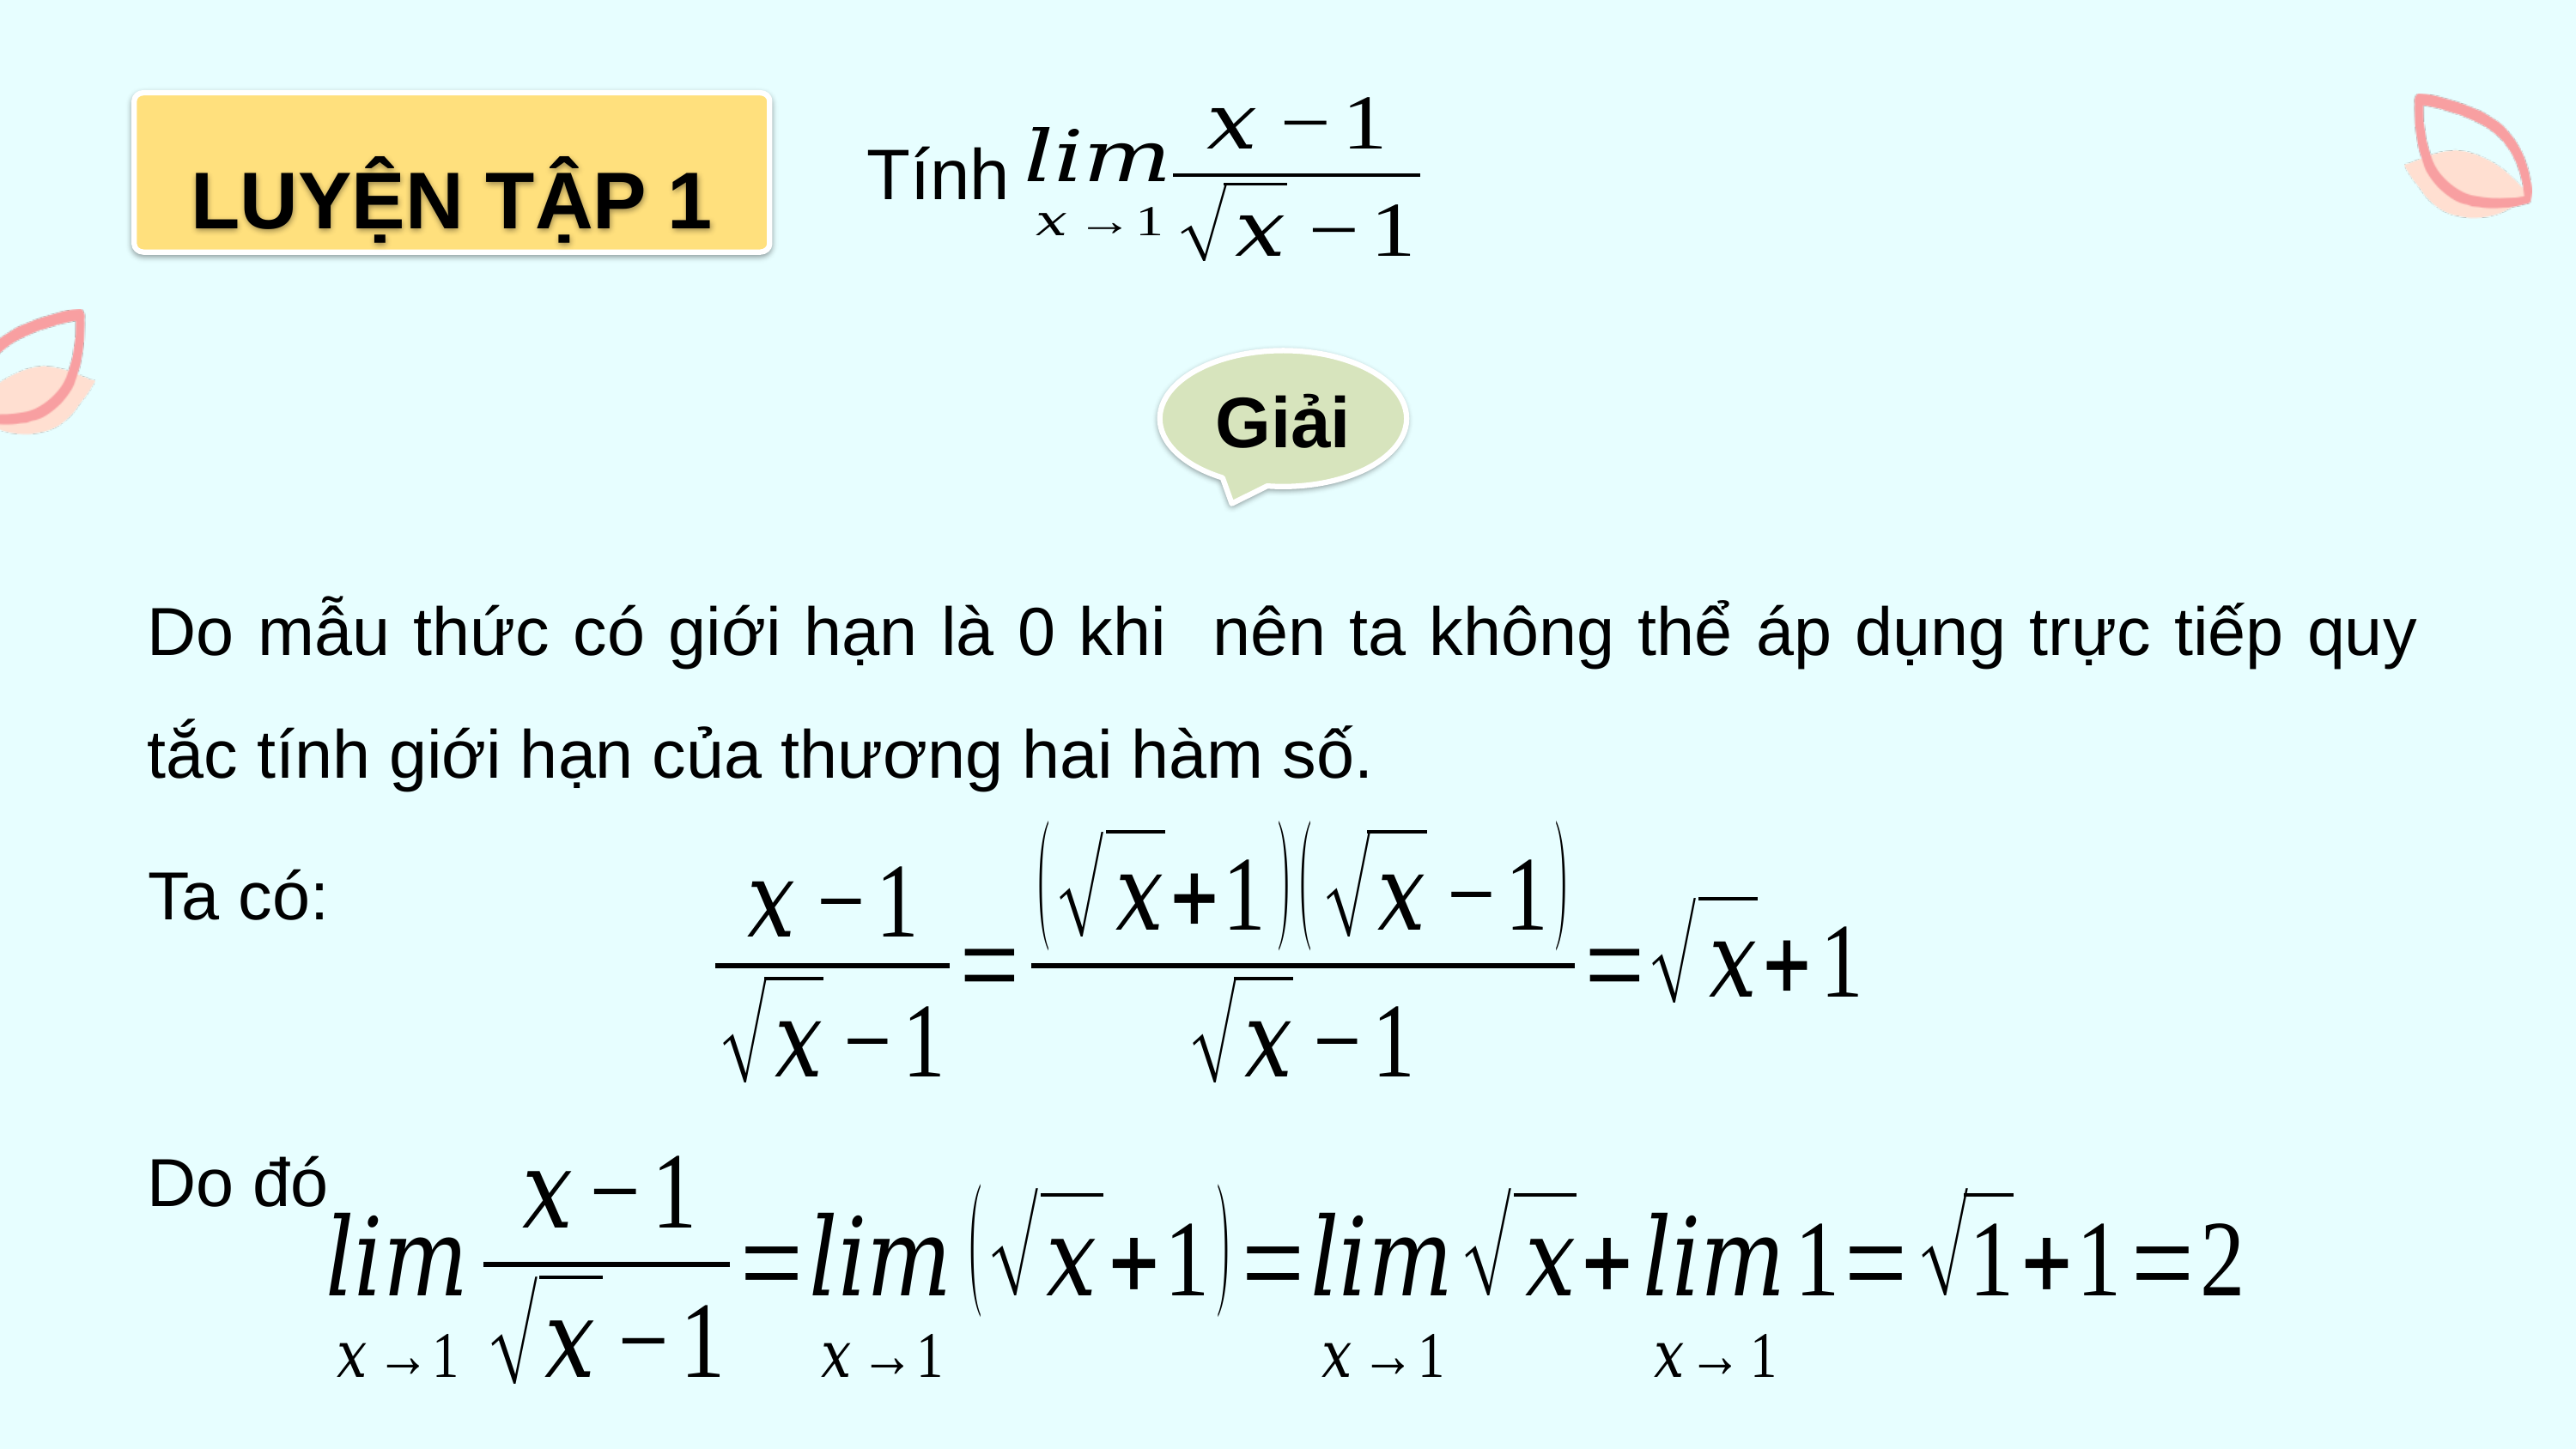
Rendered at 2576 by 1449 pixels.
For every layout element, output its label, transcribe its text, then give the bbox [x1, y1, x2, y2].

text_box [133, 92, 770, 293]
picture [0, 309, 96, 435]
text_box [853, 80, 1425, 273]
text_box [133, 1091, 2358, 1401]
text_box Giải [1157, 348, 1410, 506]
picture [2403, 93, 2532, 219]
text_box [134, 804, 1862, 1103]
